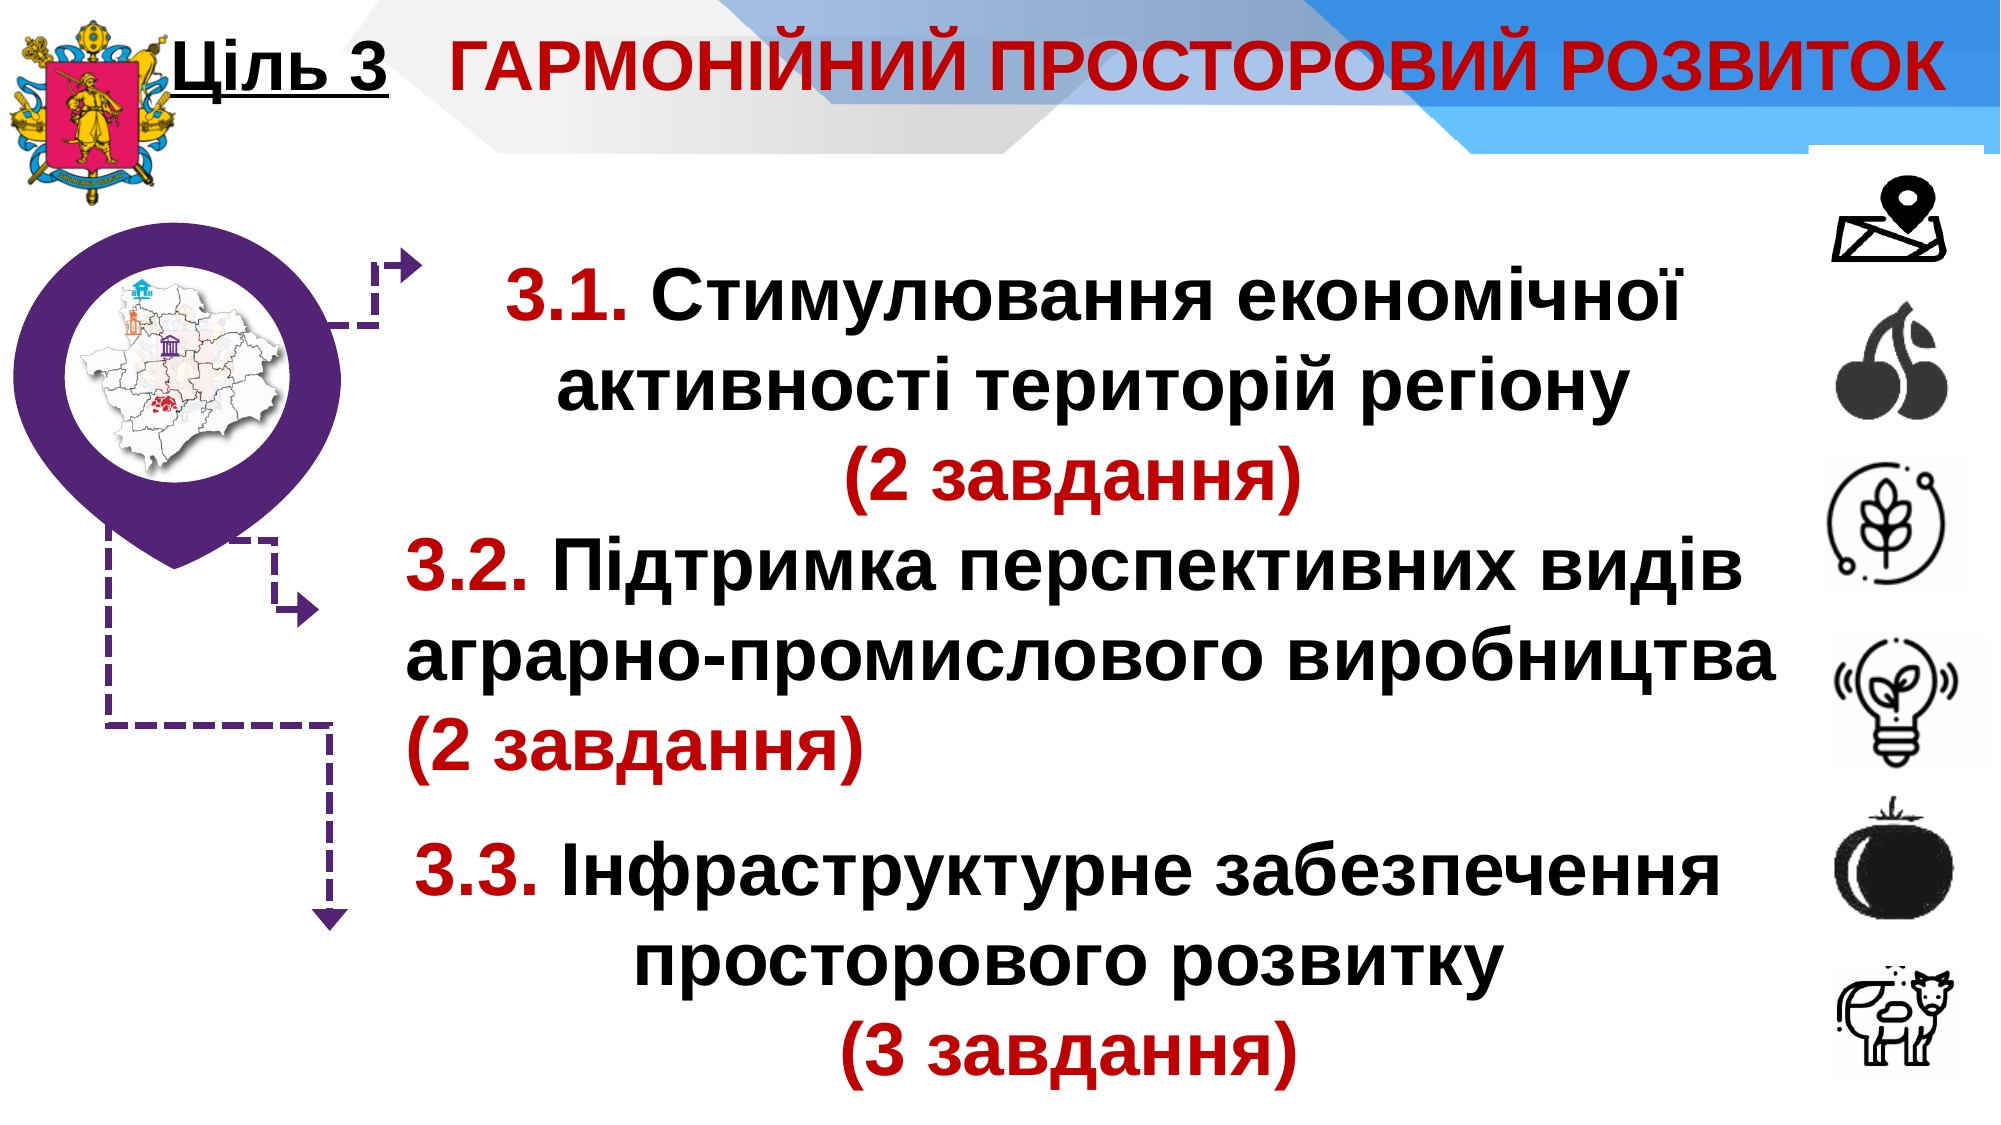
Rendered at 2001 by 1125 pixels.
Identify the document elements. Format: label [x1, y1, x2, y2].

text_box [229, 540, 320, 610]
picture [1824, 290, 1966, 432]
picture [0, 20, 185, 206]
text_box [13, 614, 425, 836]
text_box [327, 265, 423, 326]
picture [1828, 793, 1958, 923]
picture [1831, 634, 1991, 772]
picture [1821, 453, 1970, 593]
text_box [0, 0, 2000, 1125]
